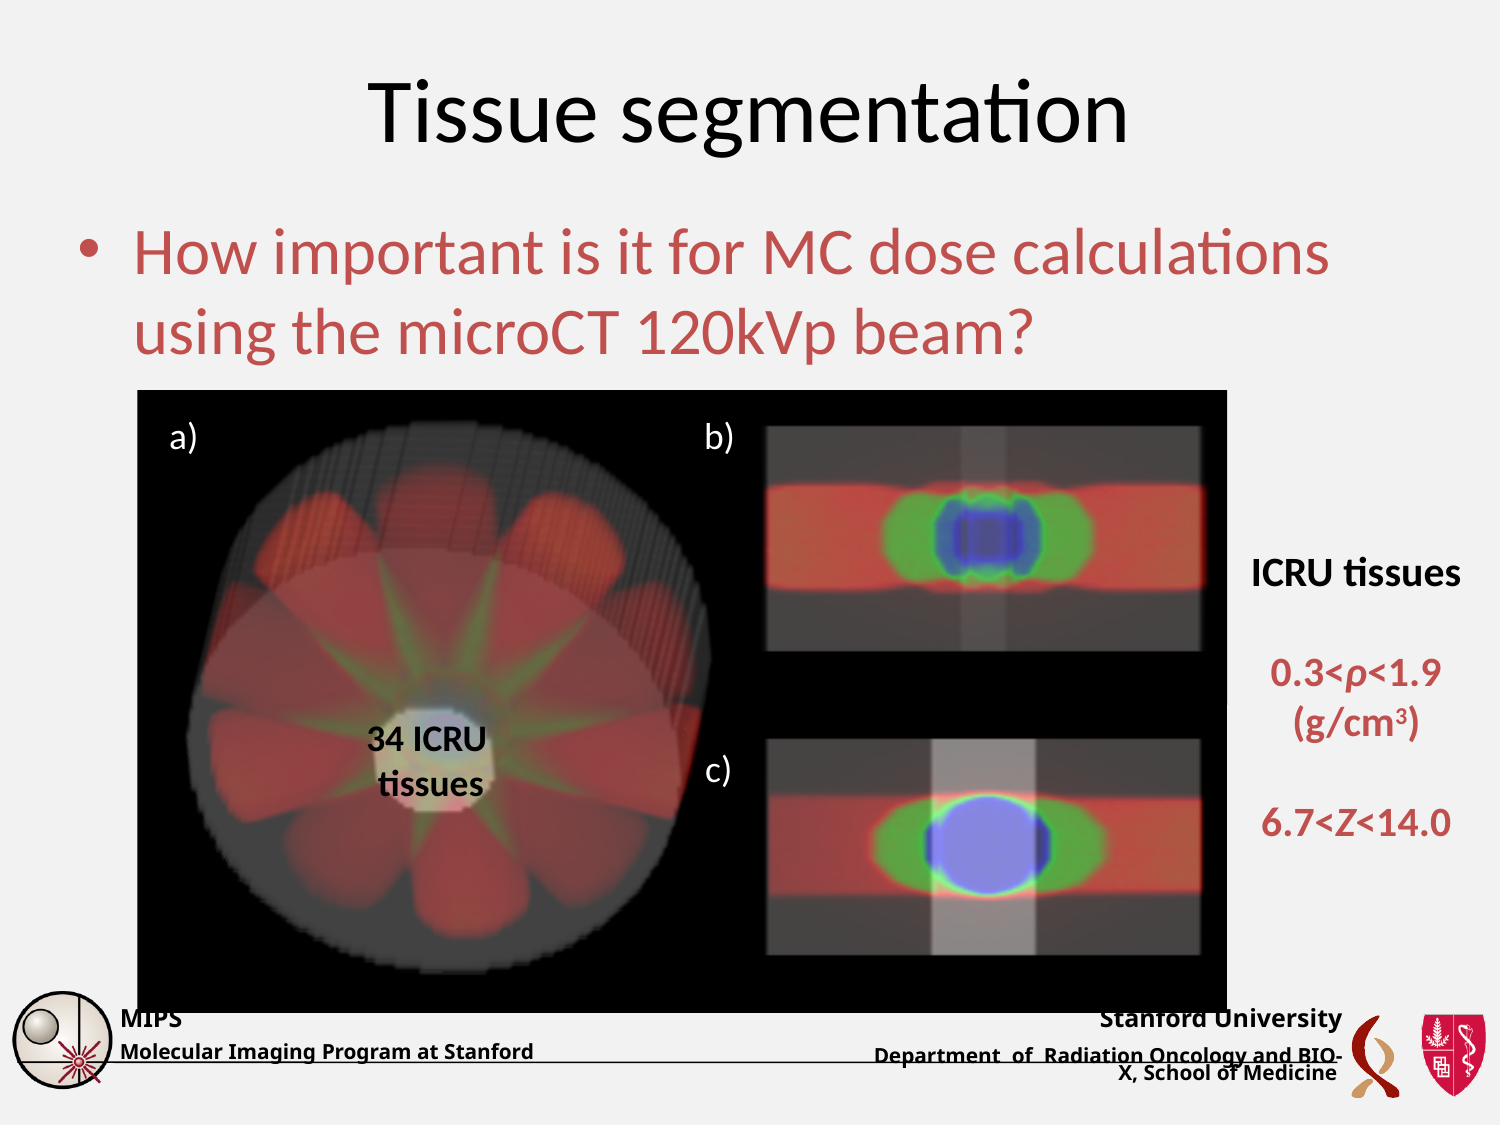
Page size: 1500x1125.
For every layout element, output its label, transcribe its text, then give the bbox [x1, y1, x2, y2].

list How important is it for MC dose calculations using the microCT 120kVp beam? [62, 200, 1413, 943]
picture [137, 390, 1228, 1013]
text_box ICRU tissues 0.3<ρ<1.9 (g/cm3) 6.7<Z<14.0 [1233, 537, 1488, 853]
picture [1419, 1012, 1488, 1099]
picture [12, 989, 113, 1090]
title Tissue segmentation [75, 12, 1425, 200]
picture [1350, 1015, 1400, 1099]
